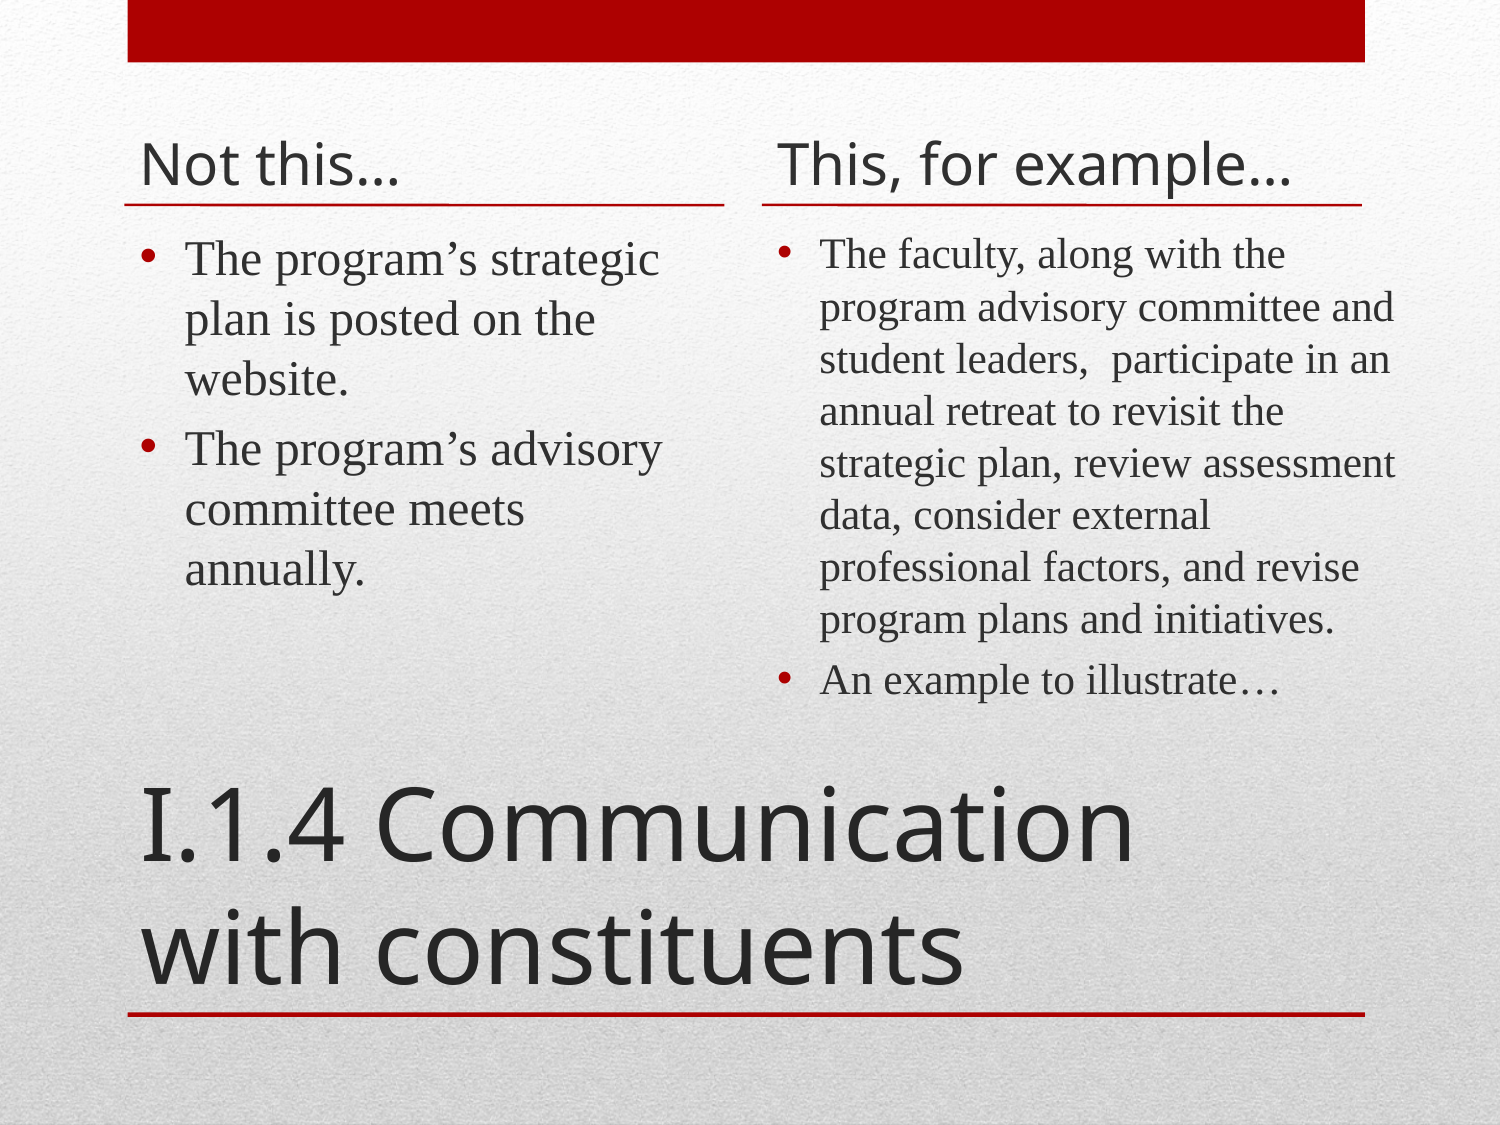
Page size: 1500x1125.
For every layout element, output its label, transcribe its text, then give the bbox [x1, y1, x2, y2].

list The faculty, along with the program advisory committee and student leaders, participate in an annual retreat to revisit the strategic plan, review assessment data, consider external professional factors, and revise program plans and initiatives. An example to illustrate… [761, 218, 1440, 718]
list Not this… [124, 99, 725, 205]
list This, for example… [761, 99, 1362, 205]
list The program’s strategic plan is posted on the website. The program’s advisory committee meets annually. [124, 218, 725, 628]
title I.1.4 Communication with constituents [125, 750, 1362, 1013]
